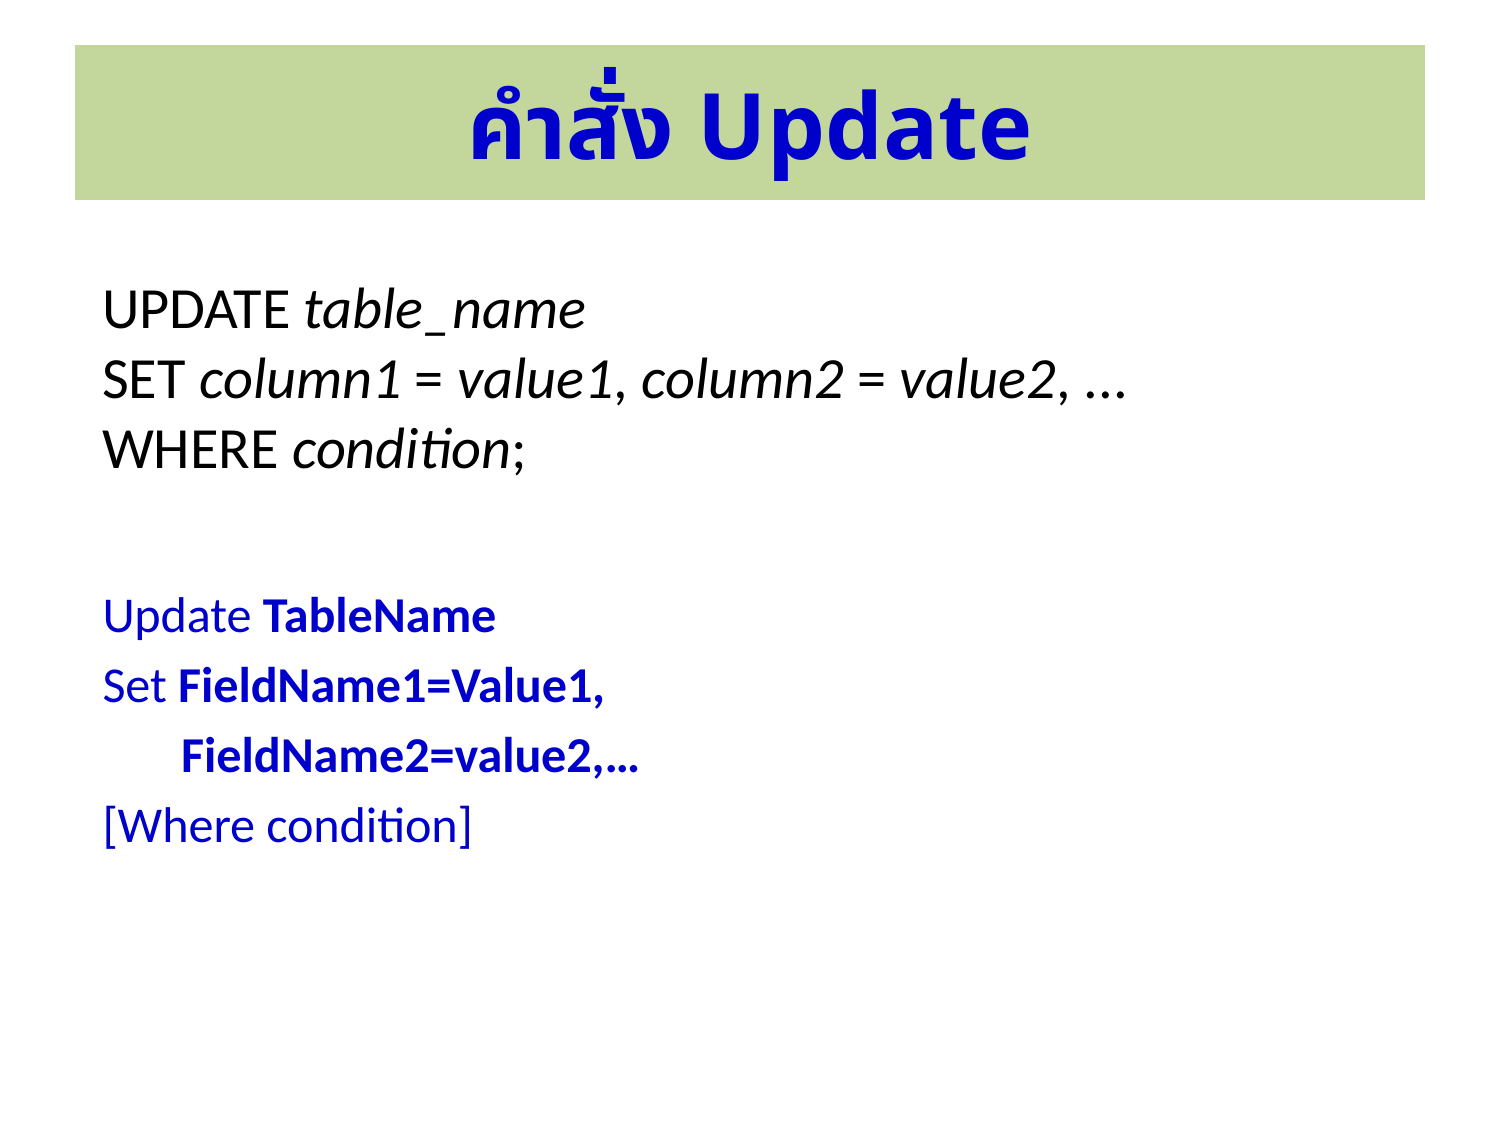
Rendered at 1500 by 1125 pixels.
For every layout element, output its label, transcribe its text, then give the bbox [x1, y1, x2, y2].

text_box UPDATE table_name SET column1 = value1, column2 = value2, ... WHERE condition; [87, 262, 1400, 488]
list Update TableName Set FieldName1=Value1, FieldName2=value2,… [Where condition] [87, 575, 1438, 863]
title คำสั่ง Update [75, 45, 1425, 200]
